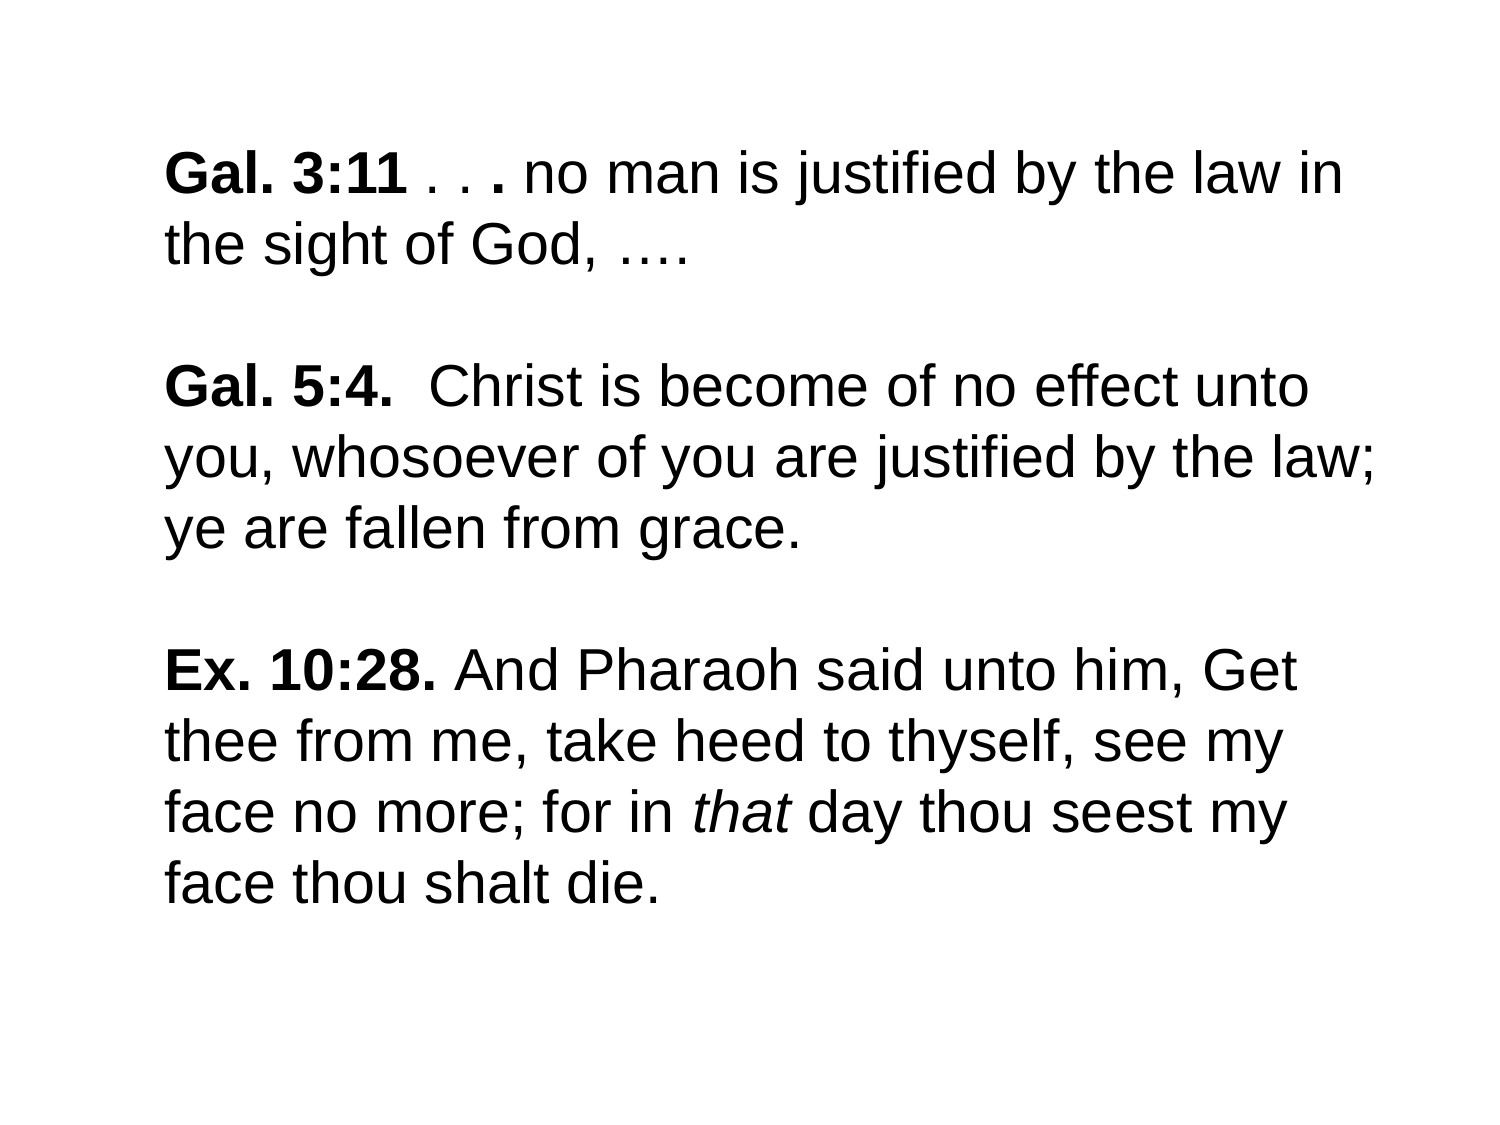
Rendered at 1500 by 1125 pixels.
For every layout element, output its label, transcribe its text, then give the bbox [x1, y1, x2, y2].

title Gal. 3:11 . . . no man is justified by the law in the sight of God, …. Gal. 5:4. Christ is become of no effect unto you, whosoever of you are justified by the law; ye are fallen from grace. Ex. 10:28. And Pharaoh said unto him, Get thee from me, take heed to thyself, see my face no more; for in that day thou seest my face thou shalt die. [99, 50, 1425, 1000]
